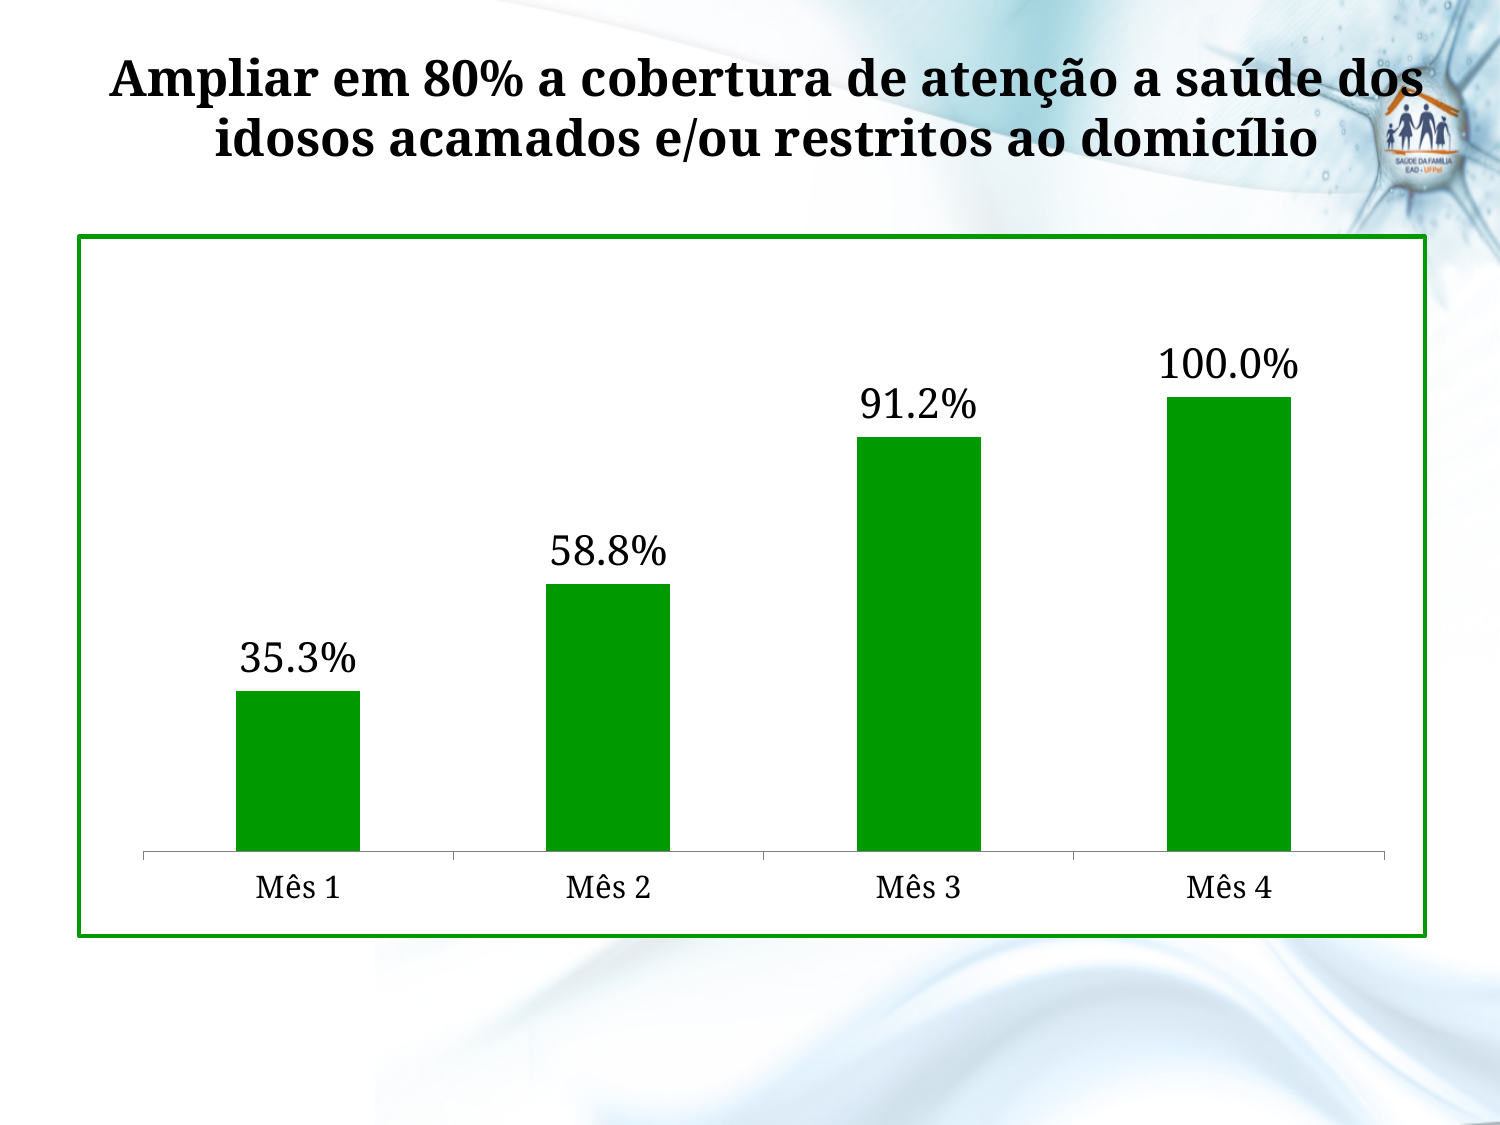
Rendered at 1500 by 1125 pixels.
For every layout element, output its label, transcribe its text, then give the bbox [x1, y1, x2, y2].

title Ampliar em 80% a cobertura de atenção a saúde dos idosos acamados e/ou restritos ao domicílio [88, 66, 1448, 197]
picture [375, 0, 1500, 1125]
chart [76, 234, 1427, 939]
